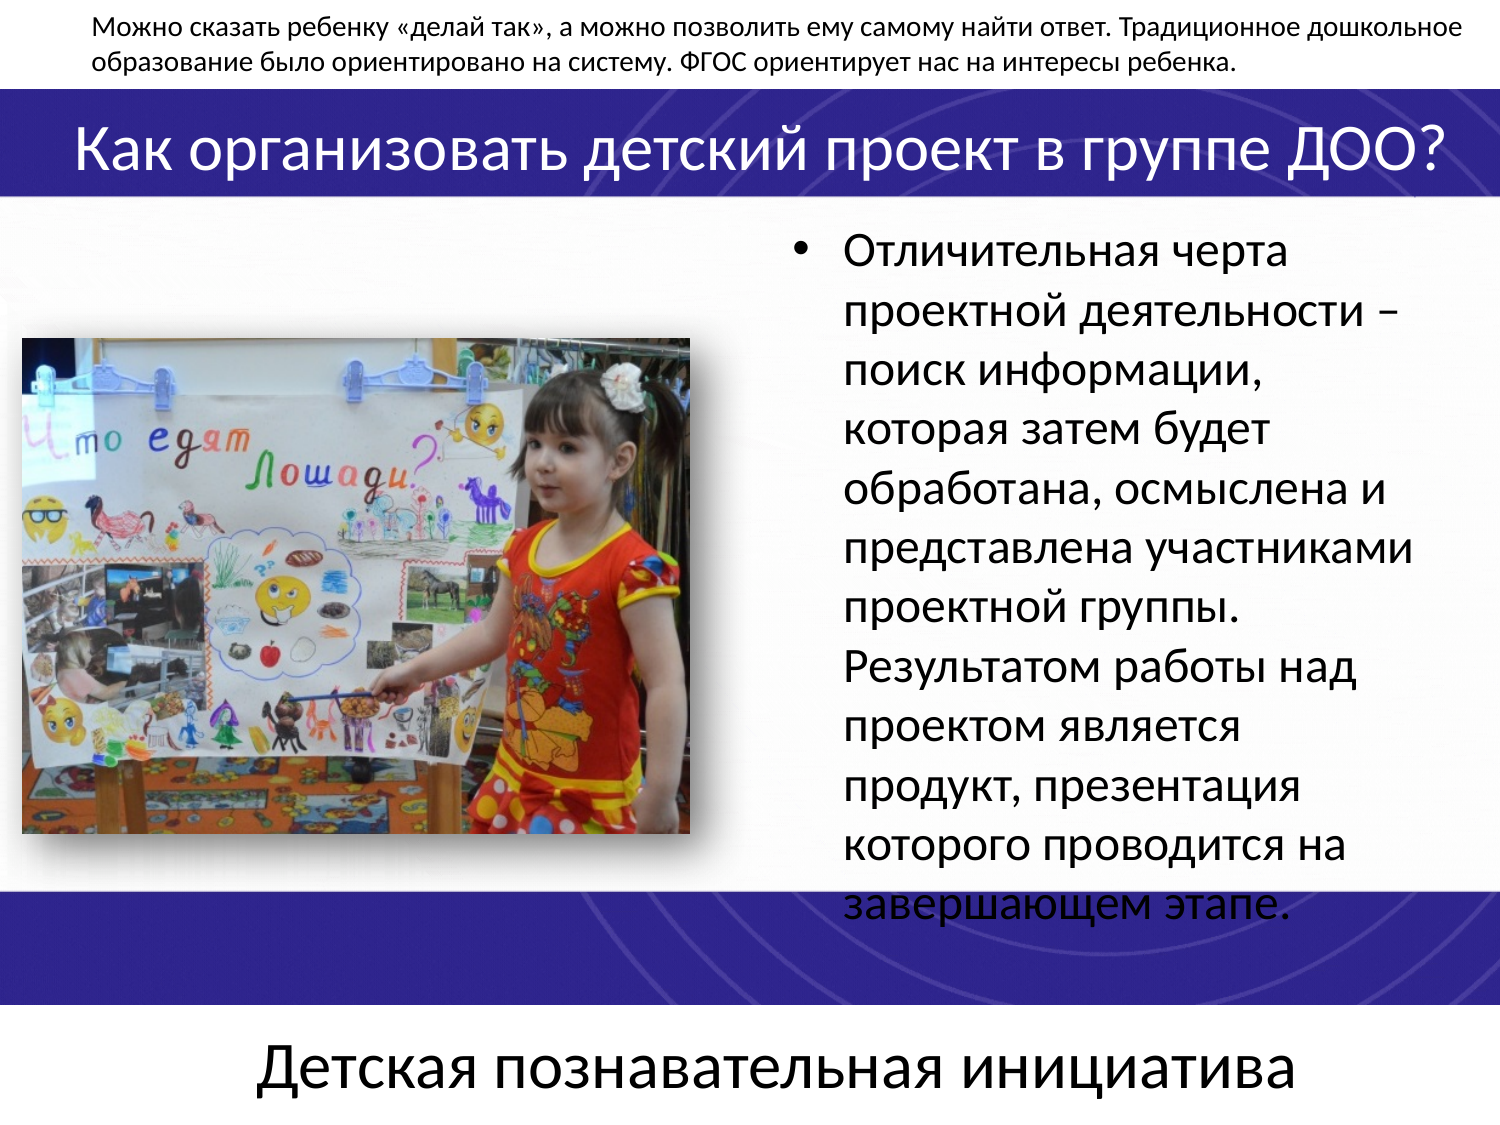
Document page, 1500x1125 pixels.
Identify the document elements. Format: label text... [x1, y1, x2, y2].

text_box Детская познавательная инициатива [102, 1051, 1453, 1125]
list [21, 337, 690, 834]
text_box Можно сказать ребенку «делай так», а можно позволить ему самому найти ответ. Традиционное дошкольное образование было ориентировано на систему. ФГОС ориентирует нас на интересы ребенка. [76, 0, 1483, 85]
picture [0, 89, 1500, 1005]
